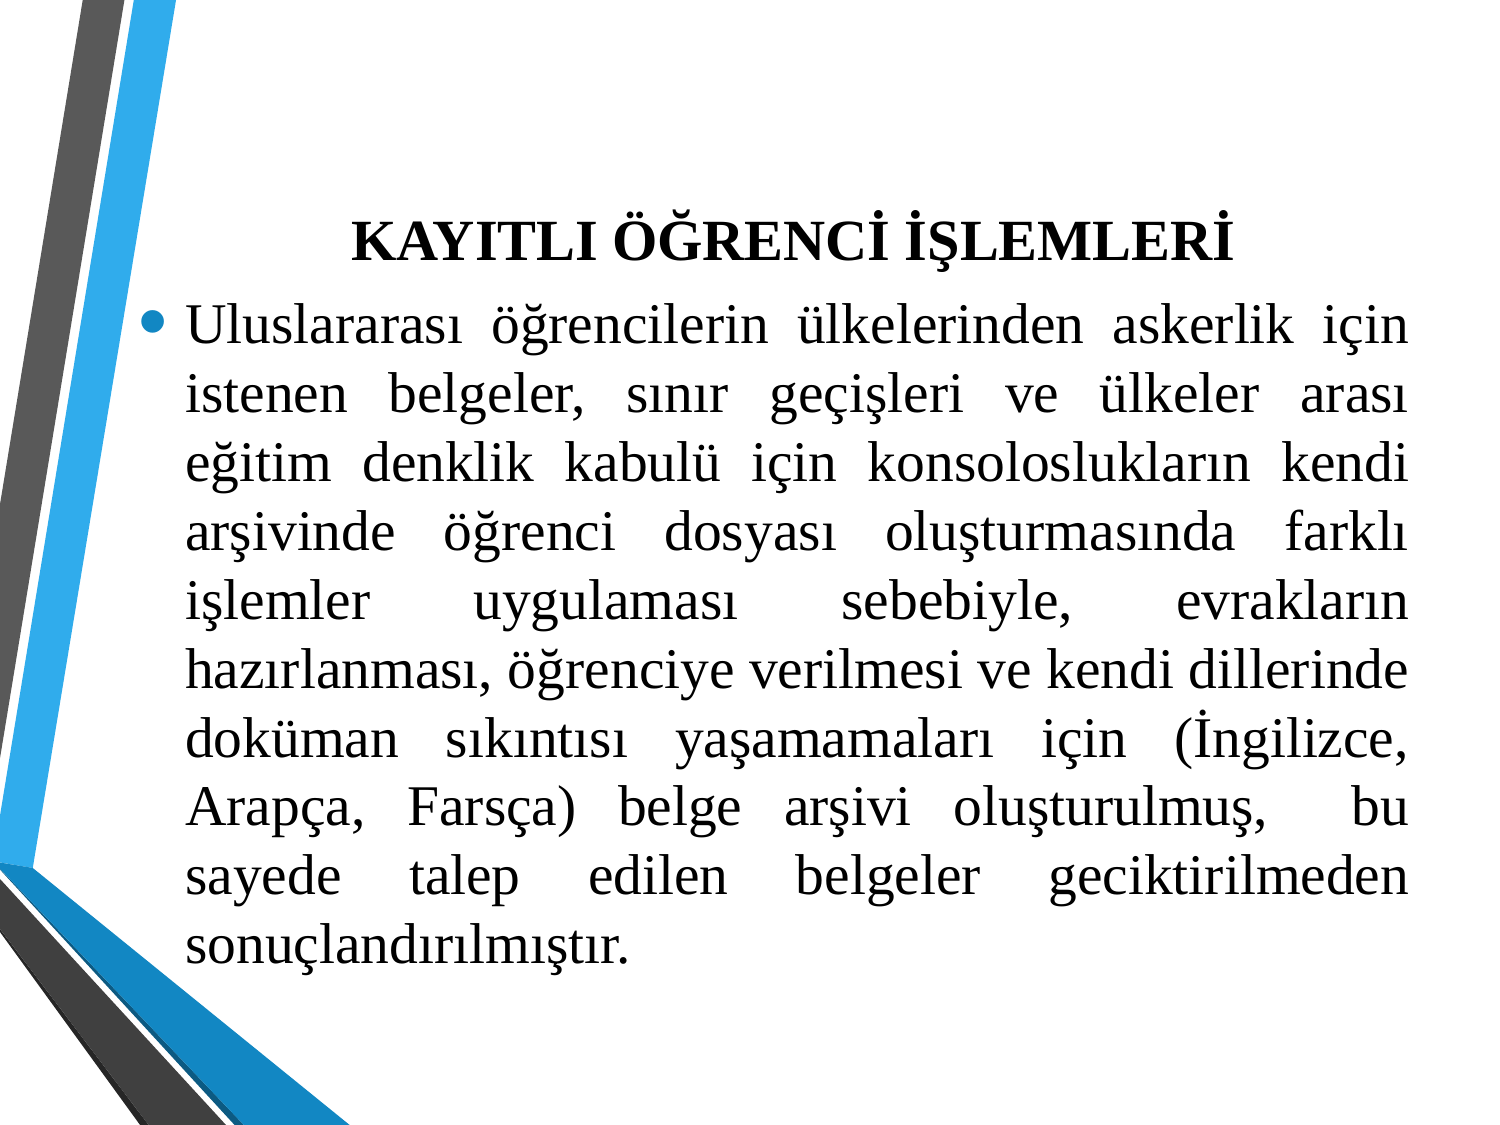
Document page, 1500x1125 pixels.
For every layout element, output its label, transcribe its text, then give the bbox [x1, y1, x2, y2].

title KAYITLI ÖĞRENCİ İŞLEMLERİ [161, 75, 1425, 278]
list Uluslararası öğrencilerin ülkelerinden askerlik için istenen belgeler, sınır geçişleri ve ülkeler arası eğitim denklik kabulü için konsoloslukların kendi arşivinde öğrenci dosyası oluşturmasında farklı işlemler uygulaması sebebiyle, evrakların hazırlanması, öğrenciye verilmesi ve kendi dillerinde doküman sıkıntısı yaşamamaları için (İngilizce, Arapça, Farsça) belge arşivi oluşturulmuş, bu sayede talep edilen belgeler geciktirilmeden sonuçlandırılmıştır. [123, 278, 1425, 985]
